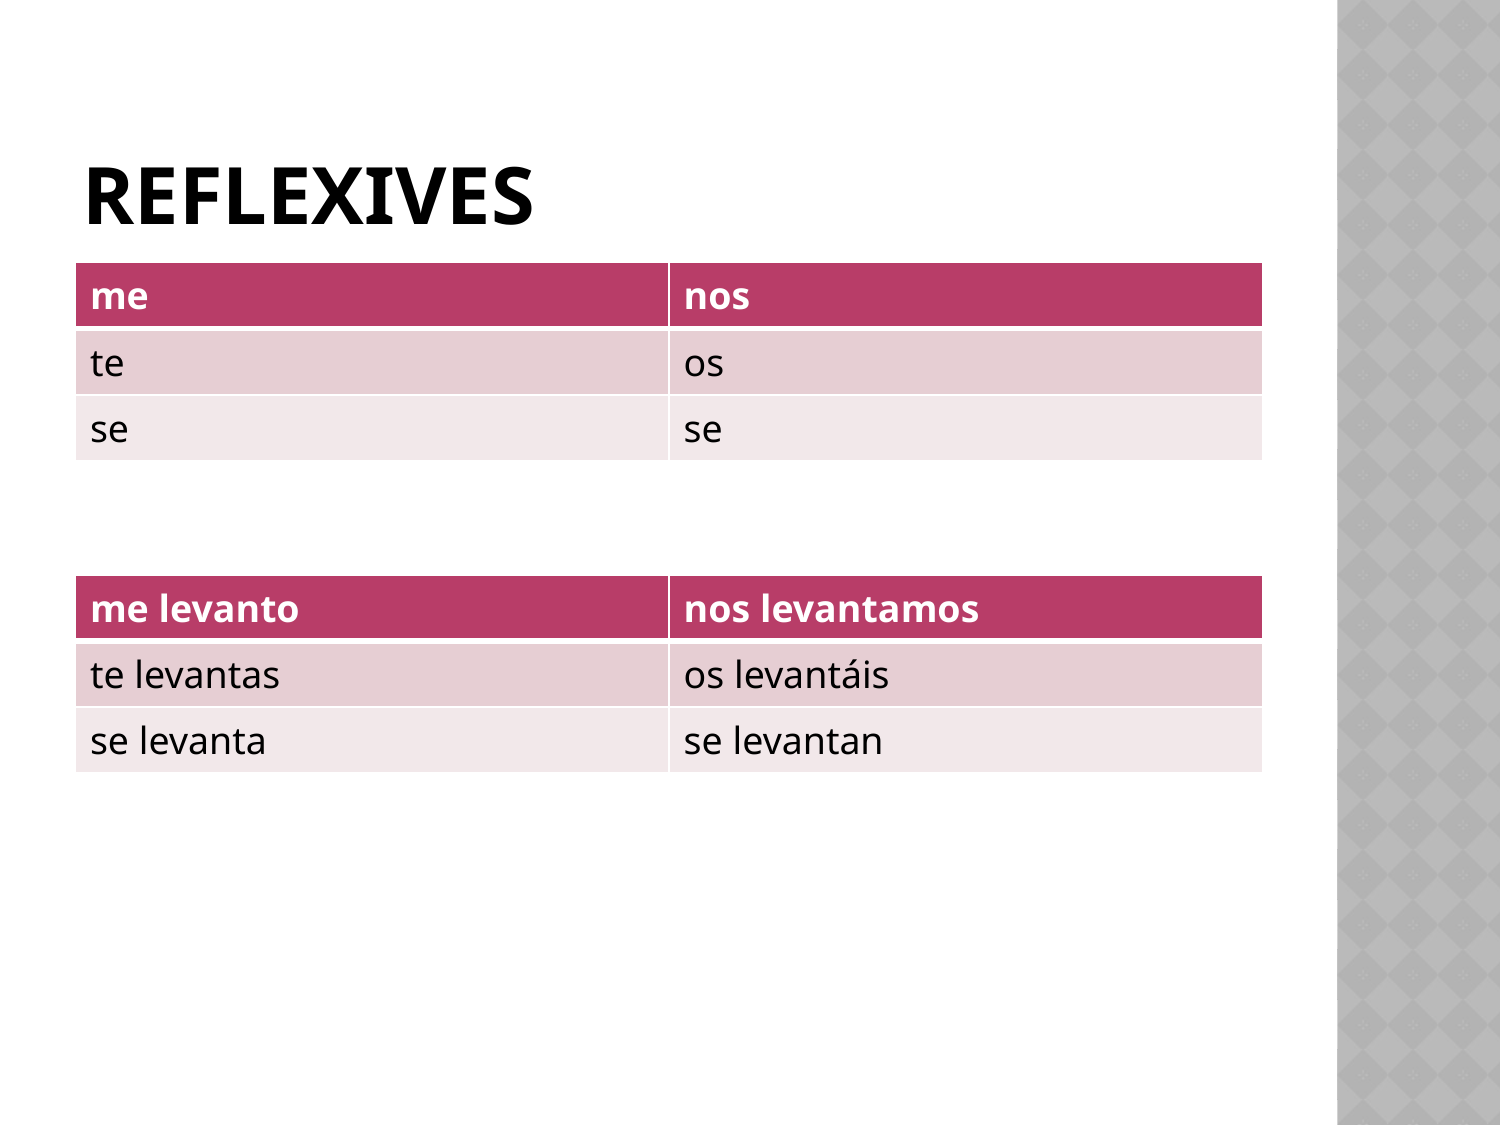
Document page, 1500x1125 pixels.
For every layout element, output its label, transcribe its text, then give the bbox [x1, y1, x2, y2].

table_header nos [670, 263, 1262, 326]
table_cell os [670, 331, 1262, 394]
table_header nos levantamos [670, 576, 1262, 638]
table_cell se levantan [670, 708, 1262, 772]
table_cell se [76, 396, 668, 460]
title Reflexives [75, 52, 1263, 240]
table_cell te levantas [76, 644, 668, 706]
table_cell os levantáis [670, 644, 1262, 706]
table_header me levanto [76, 576, 668, 638]
table_cell te [76, 331, 668, 394]
table_cell se levanta [76, 708, 668, 772]
table_header me [76, 263, 668, 326]
table_cell se [670, 396, 1262, 460]
